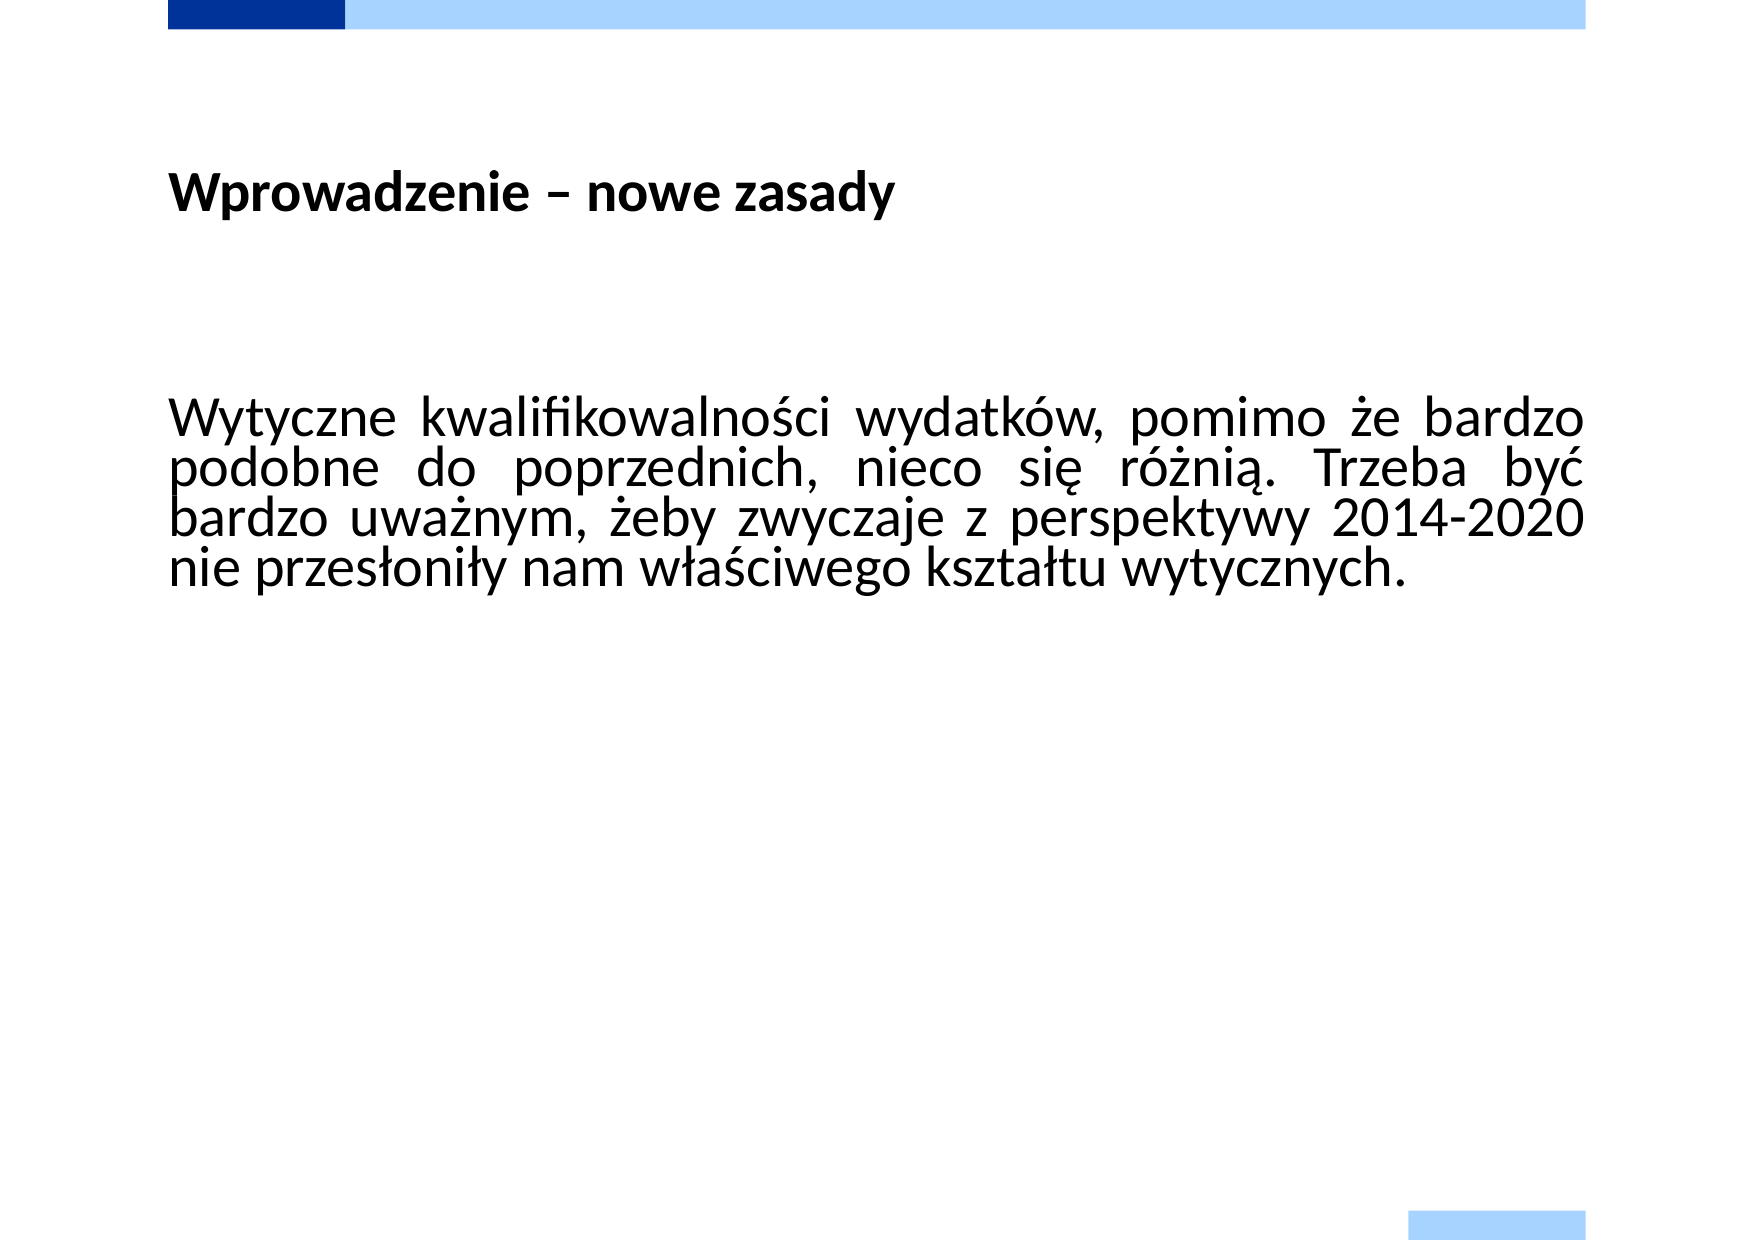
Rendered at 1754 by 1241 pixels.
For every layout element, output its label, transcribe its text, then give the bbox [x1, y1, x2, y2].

list Wytyczne kwalifikowalności wydatków, pomimo że bardzo podobne do poprzednich, nieco się różnią. Trzeba być bardzo uważnym, żeby zwyczaje z perspektywy 2014-2020 nie przesłoniły nam właściwego kształtu wytycznych. [168, 324, 1586, 1093]
title Wprowadzenie – nowe zasady [168, 147, 1586, 324]
